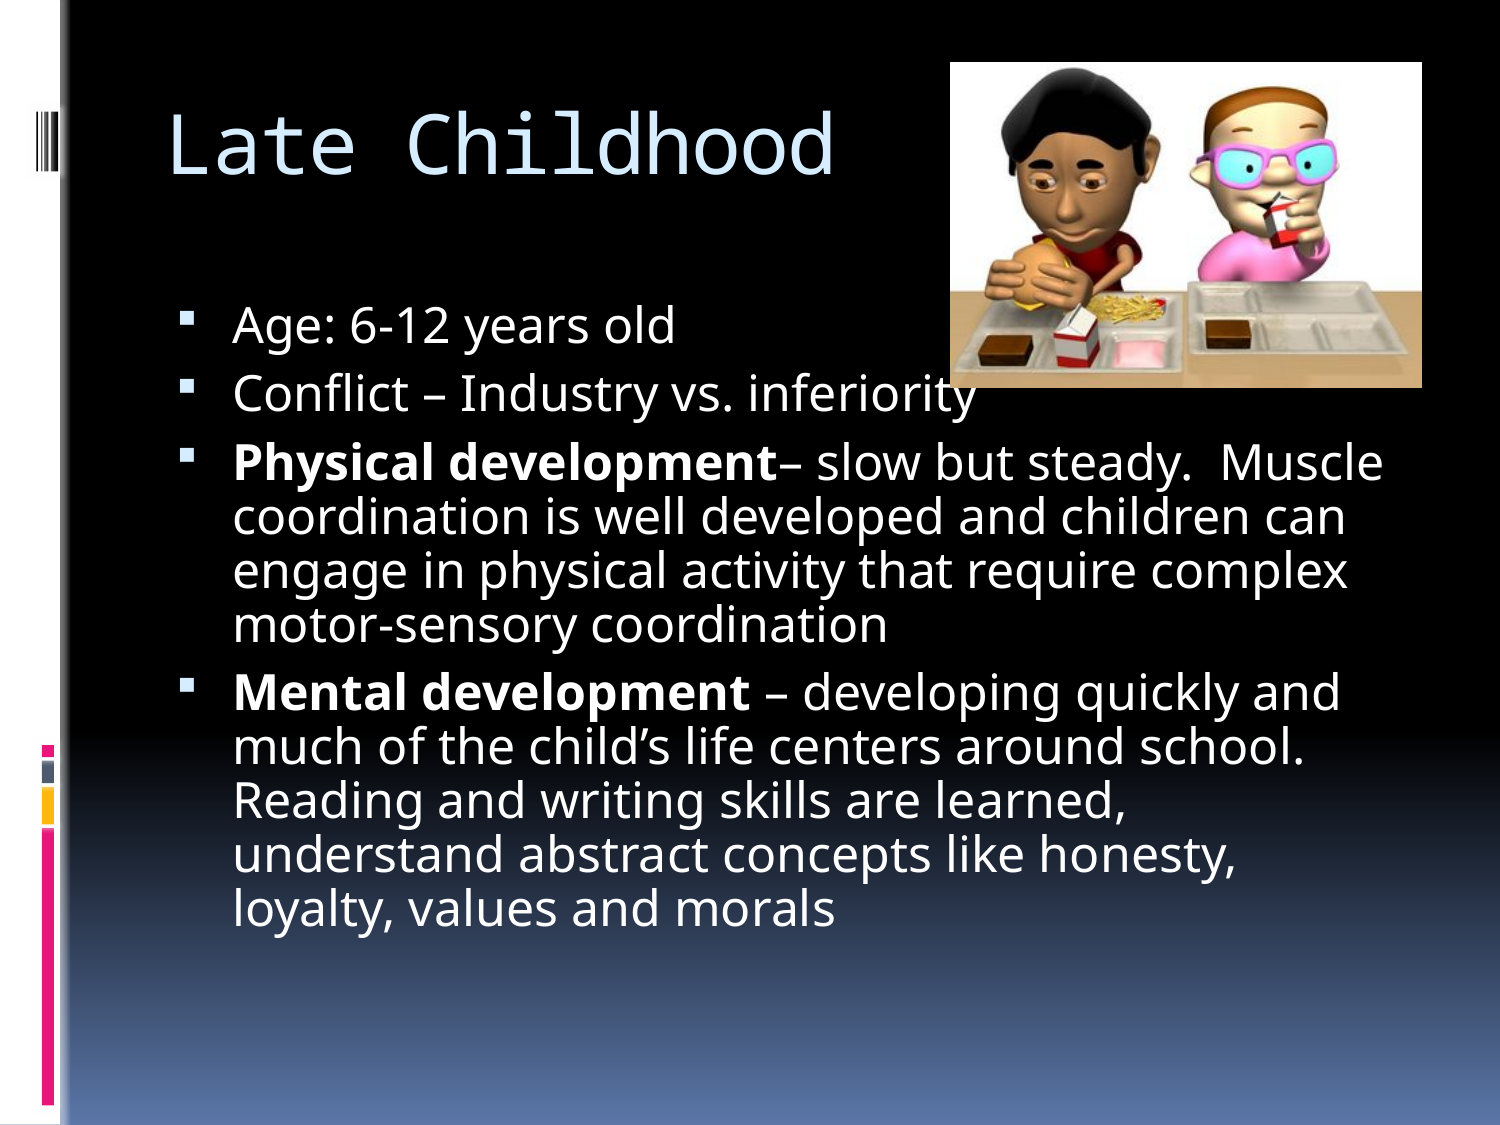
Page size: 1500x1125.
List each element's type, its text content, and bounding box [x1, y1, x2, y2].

list Age: 6-12 years old Conflict – Industry vs. inferiority Physical development– slow but steady. Muscle coordination is well developed and children can engage in physical activity that require complex motor-sensory coordination Mental development – developing quickly and much of the child’s life centers around school. Reading and writing skills are learned, understand abstract concepts like honesty, loyalty, values and morals [150, 292, 1425, 1043]
picture [949, 61, 1423, 388]
title Late Childhood [150, 83, 941, 234]
